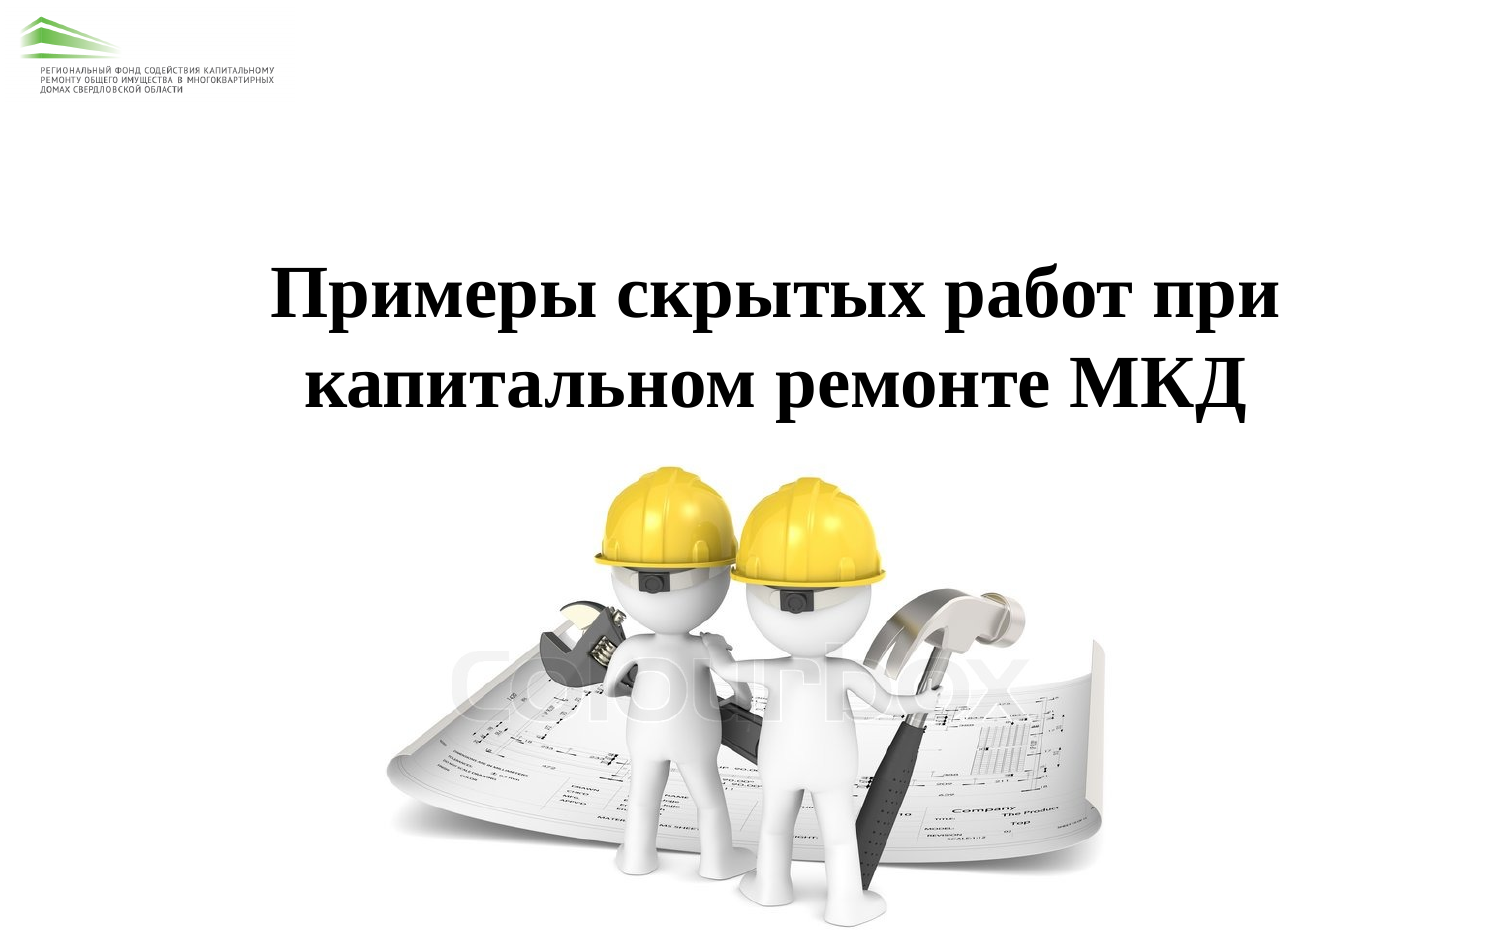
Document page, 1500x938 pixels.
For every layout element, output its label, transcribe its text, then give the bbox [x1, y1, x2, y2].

picture [4, 6, 295, 102]
text_box Примеры скрытых работ при капитальном ремонте МКД [171, 267, 1381, 398]
picture [359, 433, 1135, 933]
